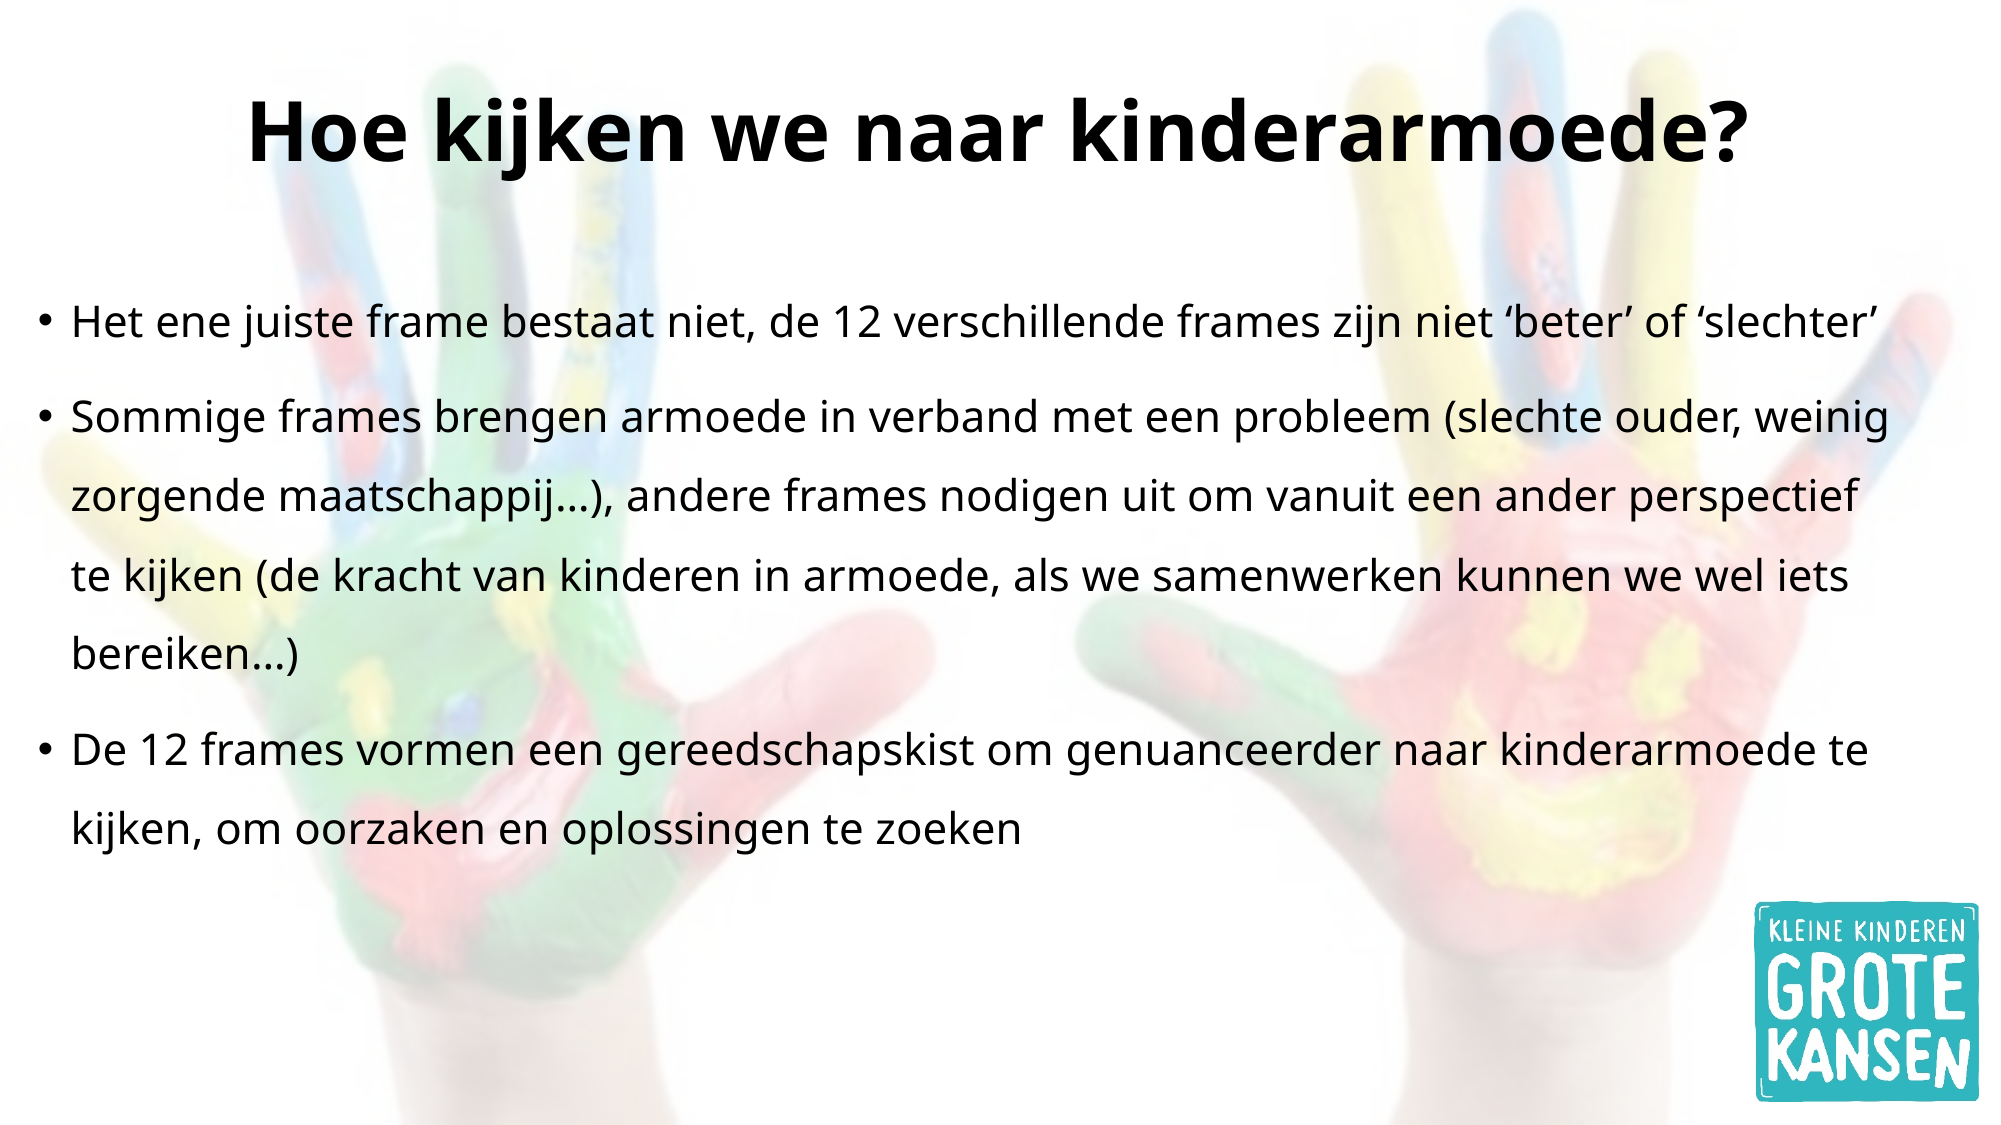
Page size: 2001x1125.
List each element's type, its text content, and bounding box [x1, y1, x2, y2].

list Het ene juiste frame bestaat niet, de 12 verschillende frames zijn niet ‘beter’ of ‘slechter’ Sommige frames brengen armoede in verband met een probleem (slechte ouder, weinig zorgende maatschappij…), andere frames nodigen uit om vanuit een ander perspectief te kijken (de kracht van kinderen in armoede, als we samenwerken kunnen we wel iets bereiken…) De 12 frames vormen een gereedschapskist om genuanceerder naar kinderarmoede te kijken, om oorzaken en oplossingen te zoeken [22, 259, 1920, 921]
picture [1754, 901, 1979, 1102]
title Hoe kijken we naar kinderarmoede? [220, 27, 1796, 242]
